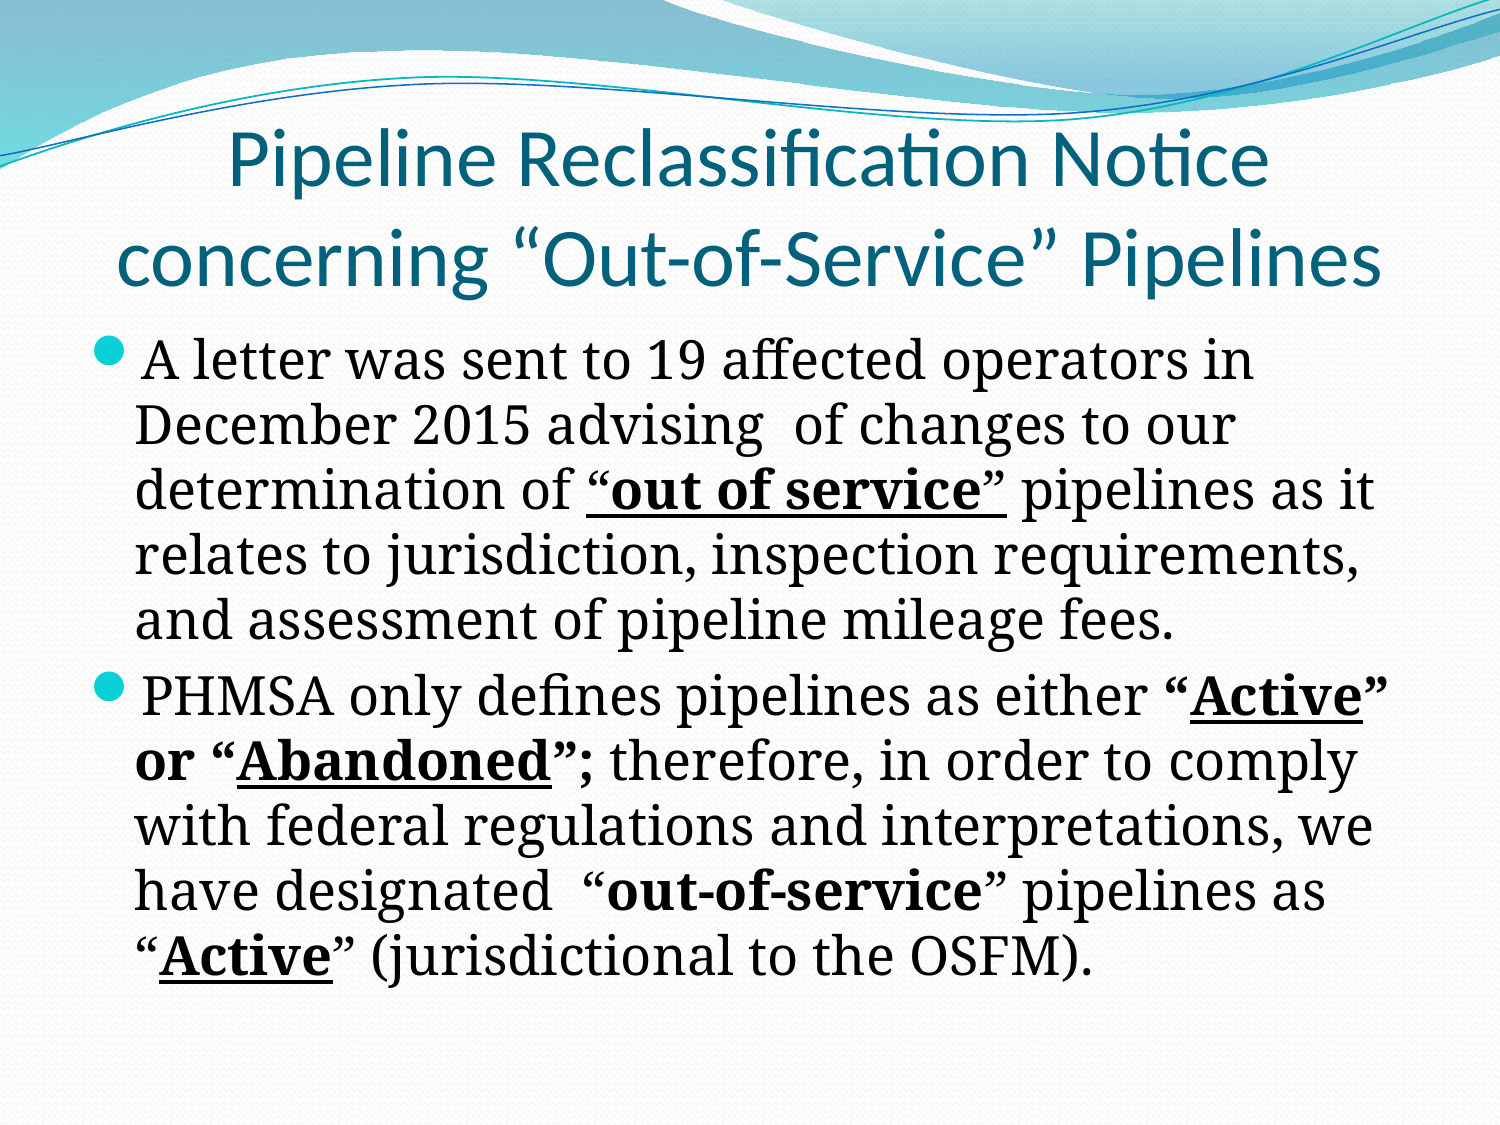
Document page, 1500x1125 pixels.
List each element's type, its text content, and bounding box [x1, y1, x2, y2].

list A letter was sent to 19 affected operators in December 2015 advising of changes to our determination of “out of service” pipelines as it relates to jurisdiction, inspection requirements, and assessment of pipeline mileage fees. PHMSA only defines pipelines as either “Active” or “Abandoned”; therefore, in order to comply with federal regulations and interpretations, we have designated “out-of-service” pipelines as “Active” (jurisdictional to the OSFM). [75, 317, 1425, 1038]
title Pipeline Reclassification Notice concerning “Out-of-Service” Pipelines [75, 115, 1425, 303]
